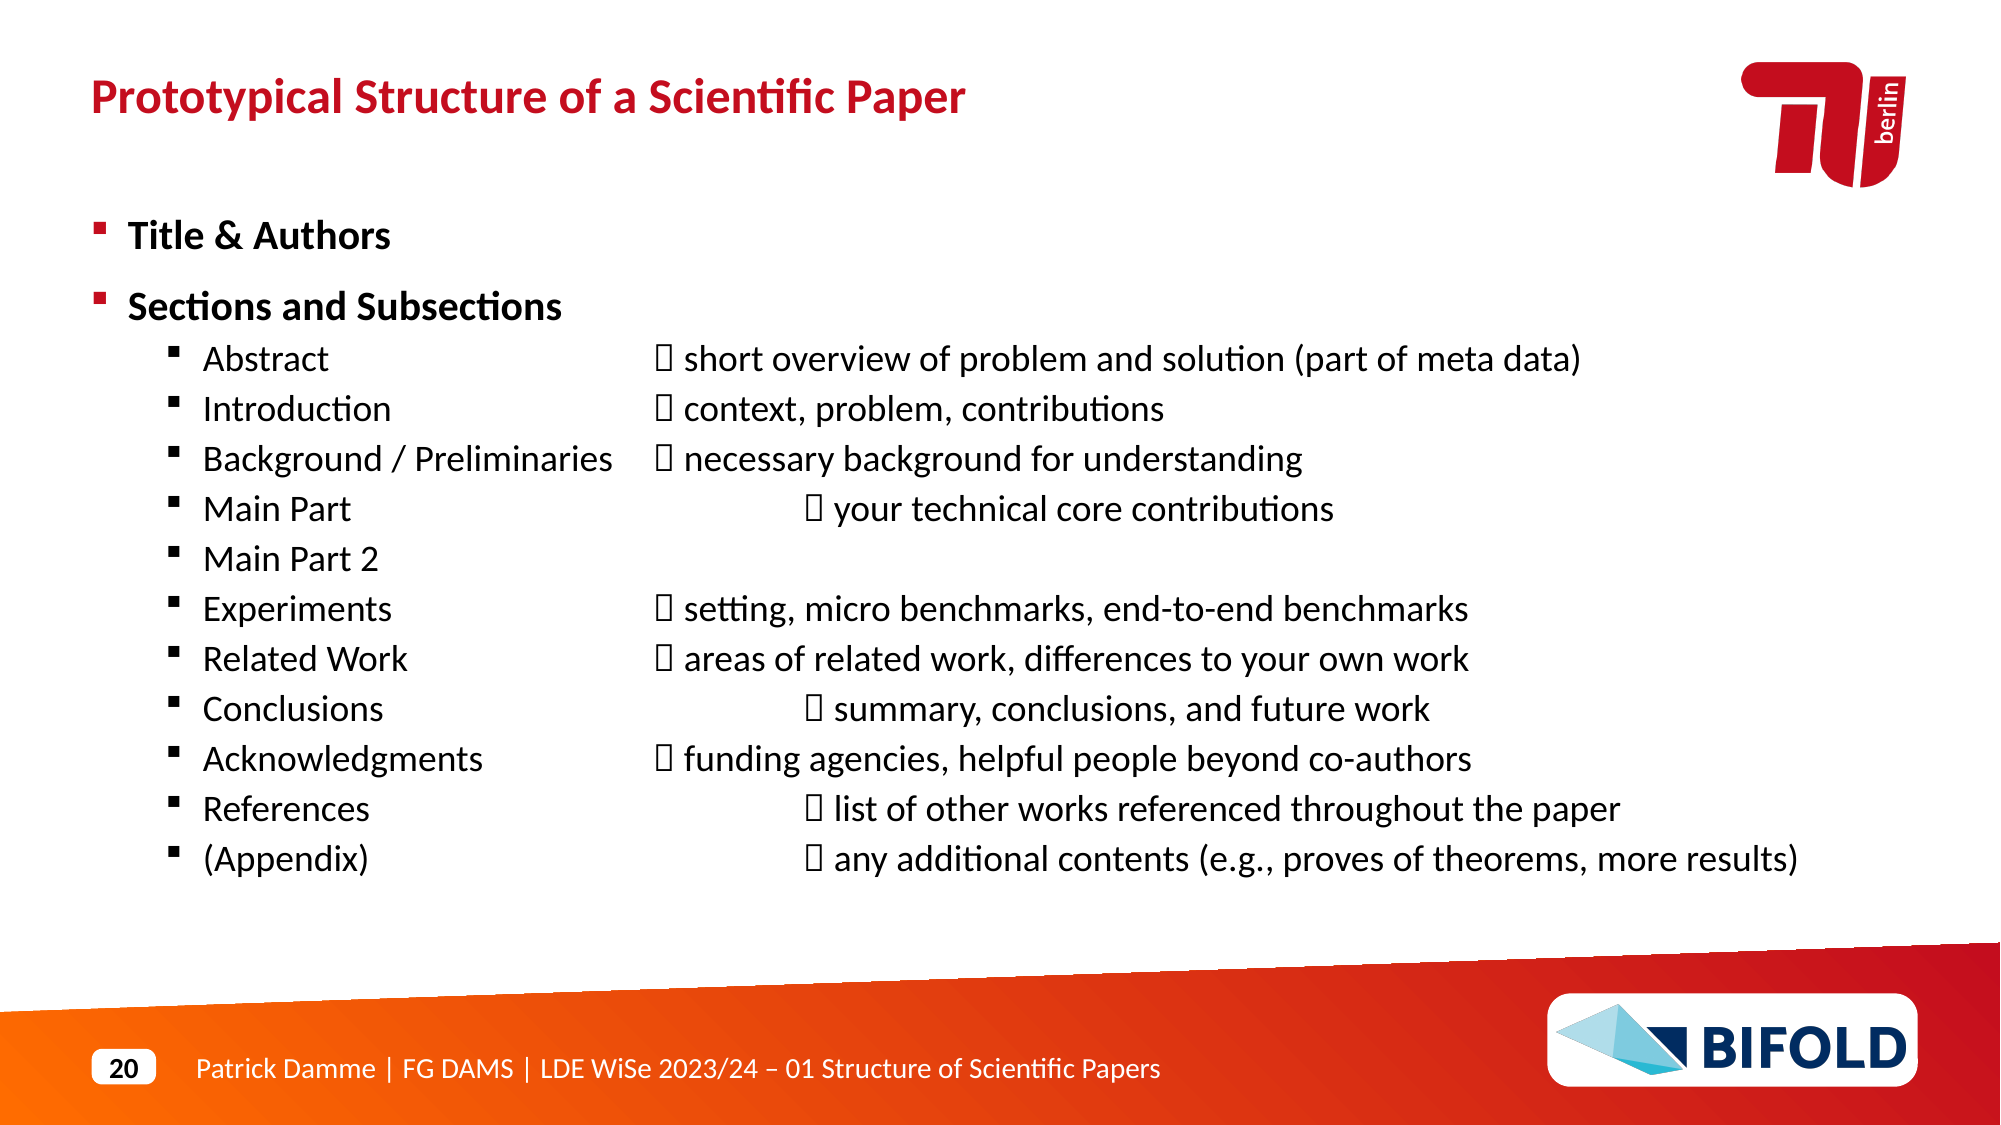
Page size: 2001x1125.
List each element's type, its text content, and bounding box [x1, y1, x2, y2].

picture [1556, 1004, 1906, 1075]
list Prototypical Structure of a Scientific Paper [91, 65, 1455, 183]
list Title & Authors Sections and Subsections Abstract  short overview of problem and solution (part of meta data) Introduction  context, problem, contributions Background / Preliminaries  necessary background for understanding Main Part  your technical core contributions Main Part 2 Experiments  setting, micro benchmarks, end-to-end benchmarks Related Work  areas of related work, differences to your own work Conclusions  summary, conclusions, and future work Acknowledgments  funding agencies, helpful people beyond co-authors References  list of other works referenced throughout the paper (Appendix)  any additional contents (e.g., proves of theorems, more results) [90, 208, 1908, 948]
picture [1741, 62, 1906, 188]
